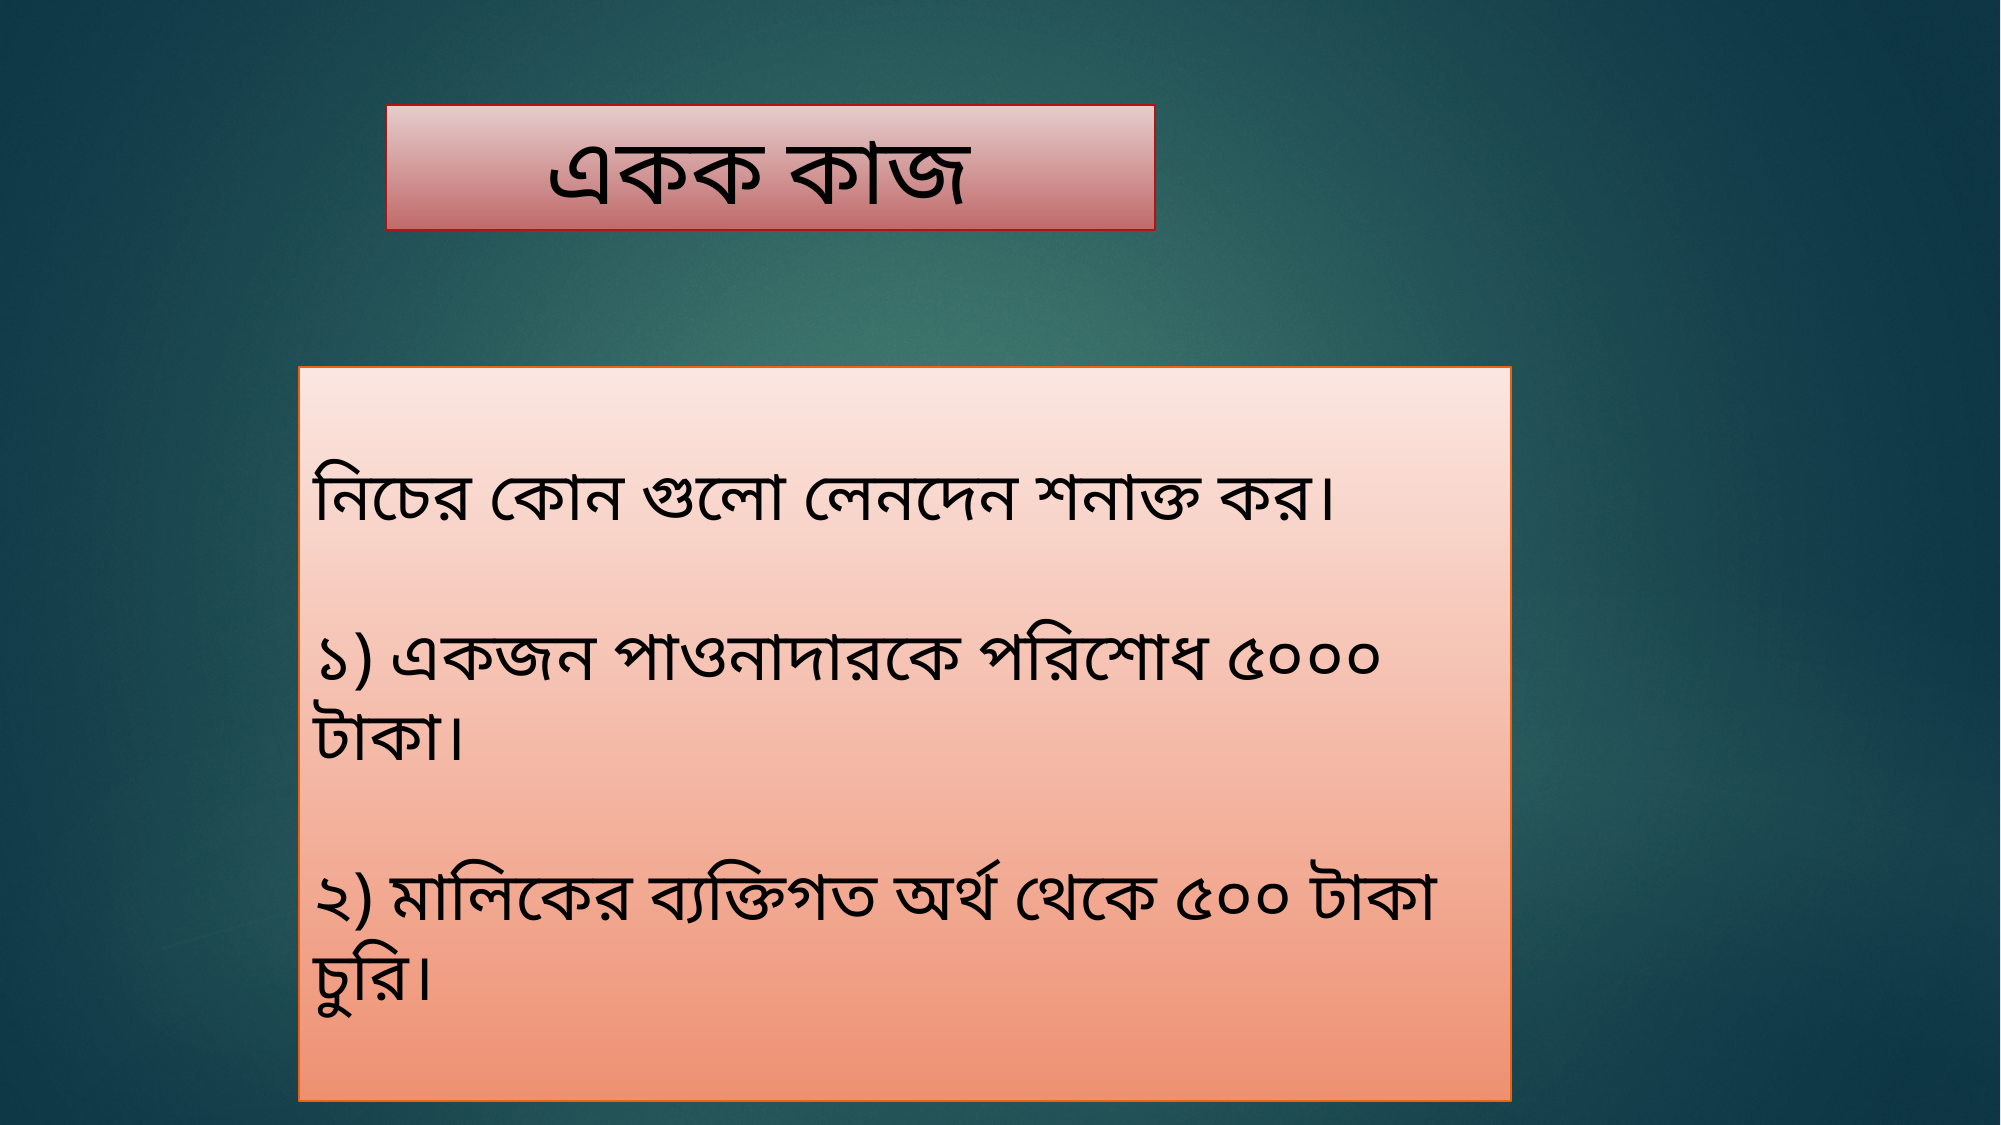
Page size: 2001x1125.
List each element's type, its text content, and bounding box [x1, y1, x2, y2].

text_box নিচের কোন গুলো লেনদেন শনাক্ত কর। ১) একজন পাওনাদারকে পরিশোধ ৫০০০ টাকা। ২) মালিকের ব্যক্তিগত অর্থ থেকে ৫০০ টাকা চুরি। [298, 366, 1512, 1102]
text_box একক কাজ [386, 104, 1156, 231]
